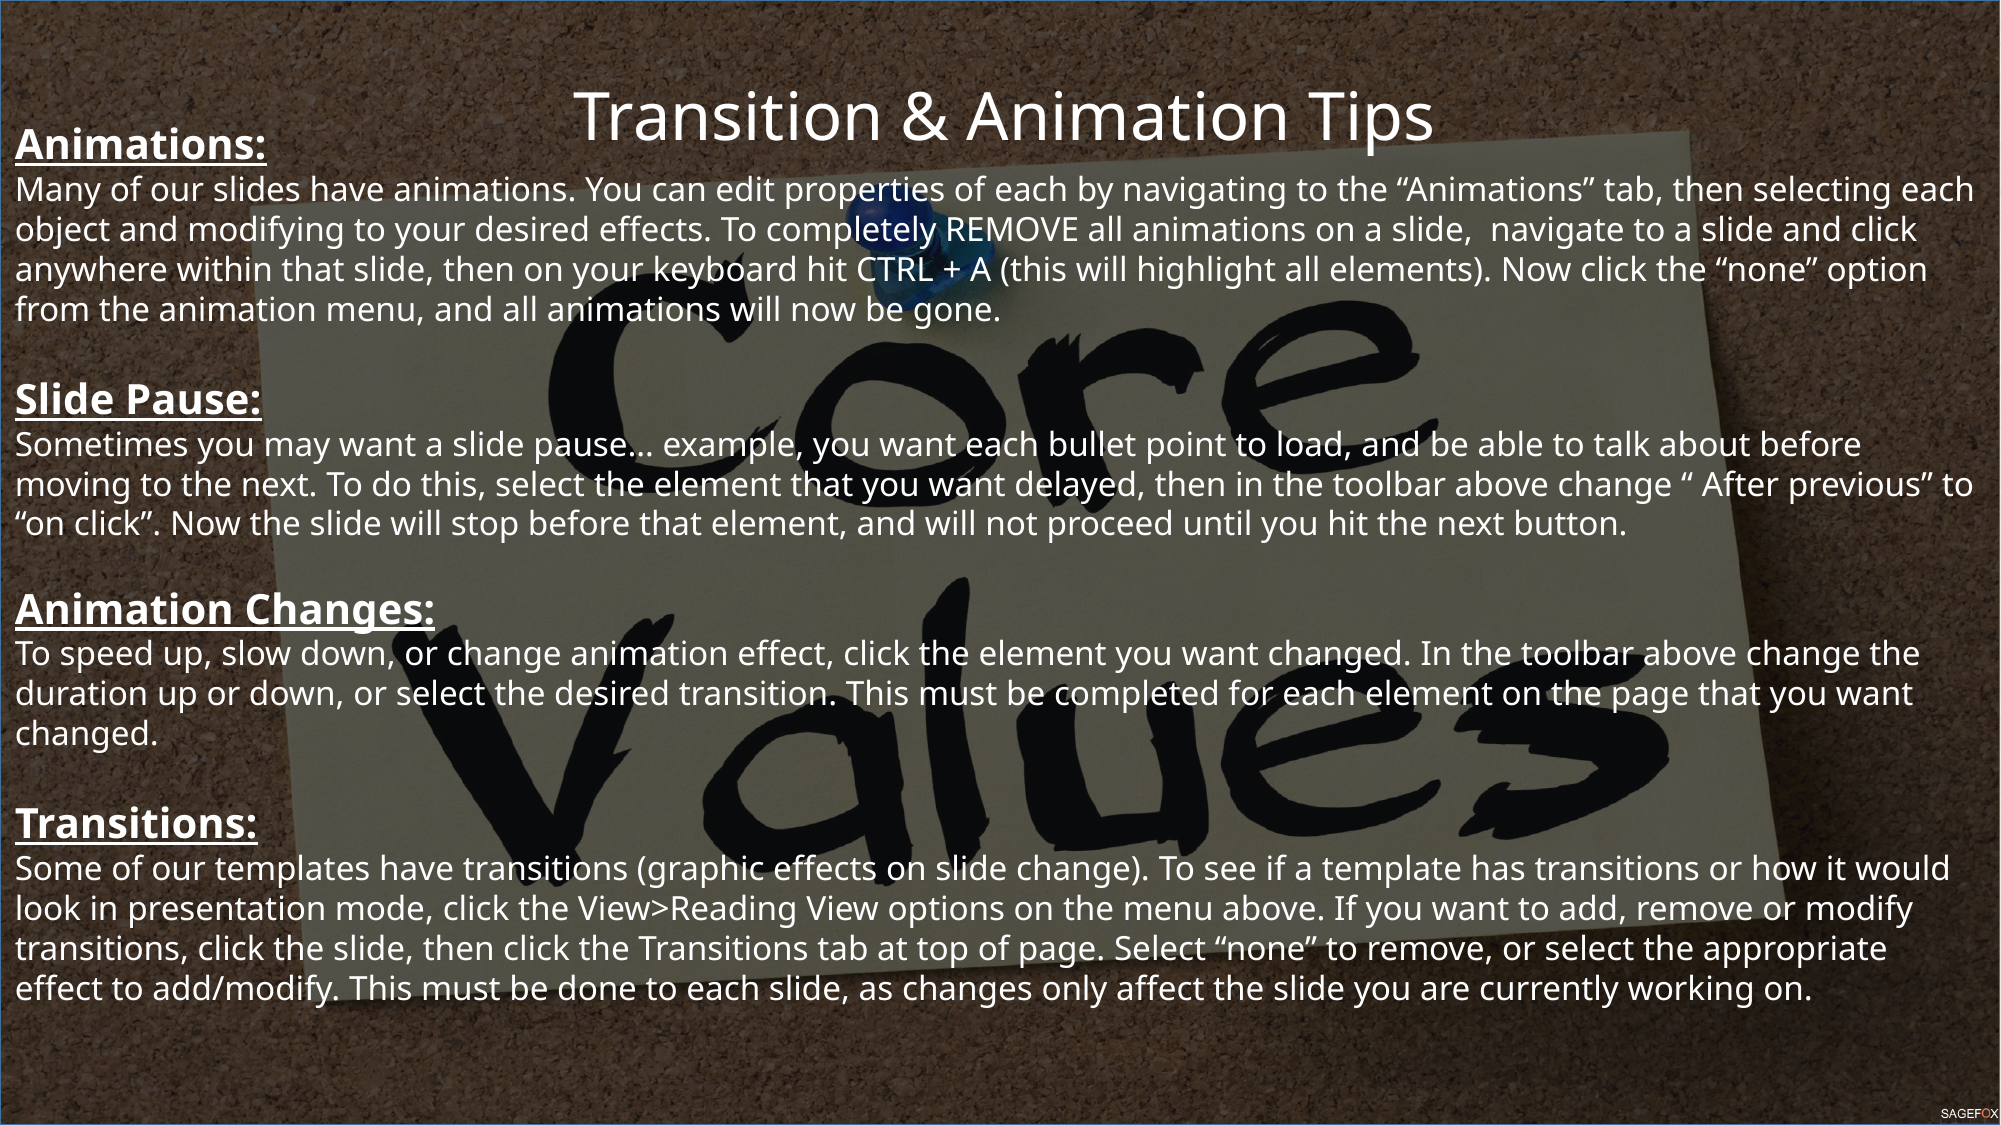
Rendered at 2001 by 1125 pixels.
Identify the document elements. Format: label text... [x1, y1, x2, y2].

text_box Animations: Many of our slides have animations. You can edit properties of each by navigating to the “Animations” tab, then selecting each object and modifying to your desired effects. To completely REMOVE all animations on a slide, navigate to a slide and click anywhere within that slide, then on your keyboard hit CTRL + A (this will highlight all elements). Now click the “none” option from the animation menu, and all animations will now be gone. Slide Pause: Sometimes you may want a slide pause… example, you want each bullet point to load, and be able to talk about before moving to the next. To do this, select the element that you want delayed, then in the toolbar above change “ After previous” to “on click”. Now the slide will stop before that element, and will not proceed until you hit the next button. Animation Changes: To speed up, slow down, or change animation effect, click the element you want changed. In the toolbar above change the duration up or down, or select the desired transition. This must be completed for each element on the page that you want changed. Transitions: Some of our templates have transitions (graphic effects on slide change). To see if a template has transitions or how it would look in presentation mode, click the View>Reading View options on the menu above. If you want to add, remove or modify transitions, click the slide, then click the Transitions tab at top of page. Select “none” to remove, or select the appropriate effect to add/modify. This must be done to each slide, as changes only affect the slide you are currently working on. [0, 0, 2000, 1125]
title Transition & Animation Tips [477, 59, 1532, 177]
